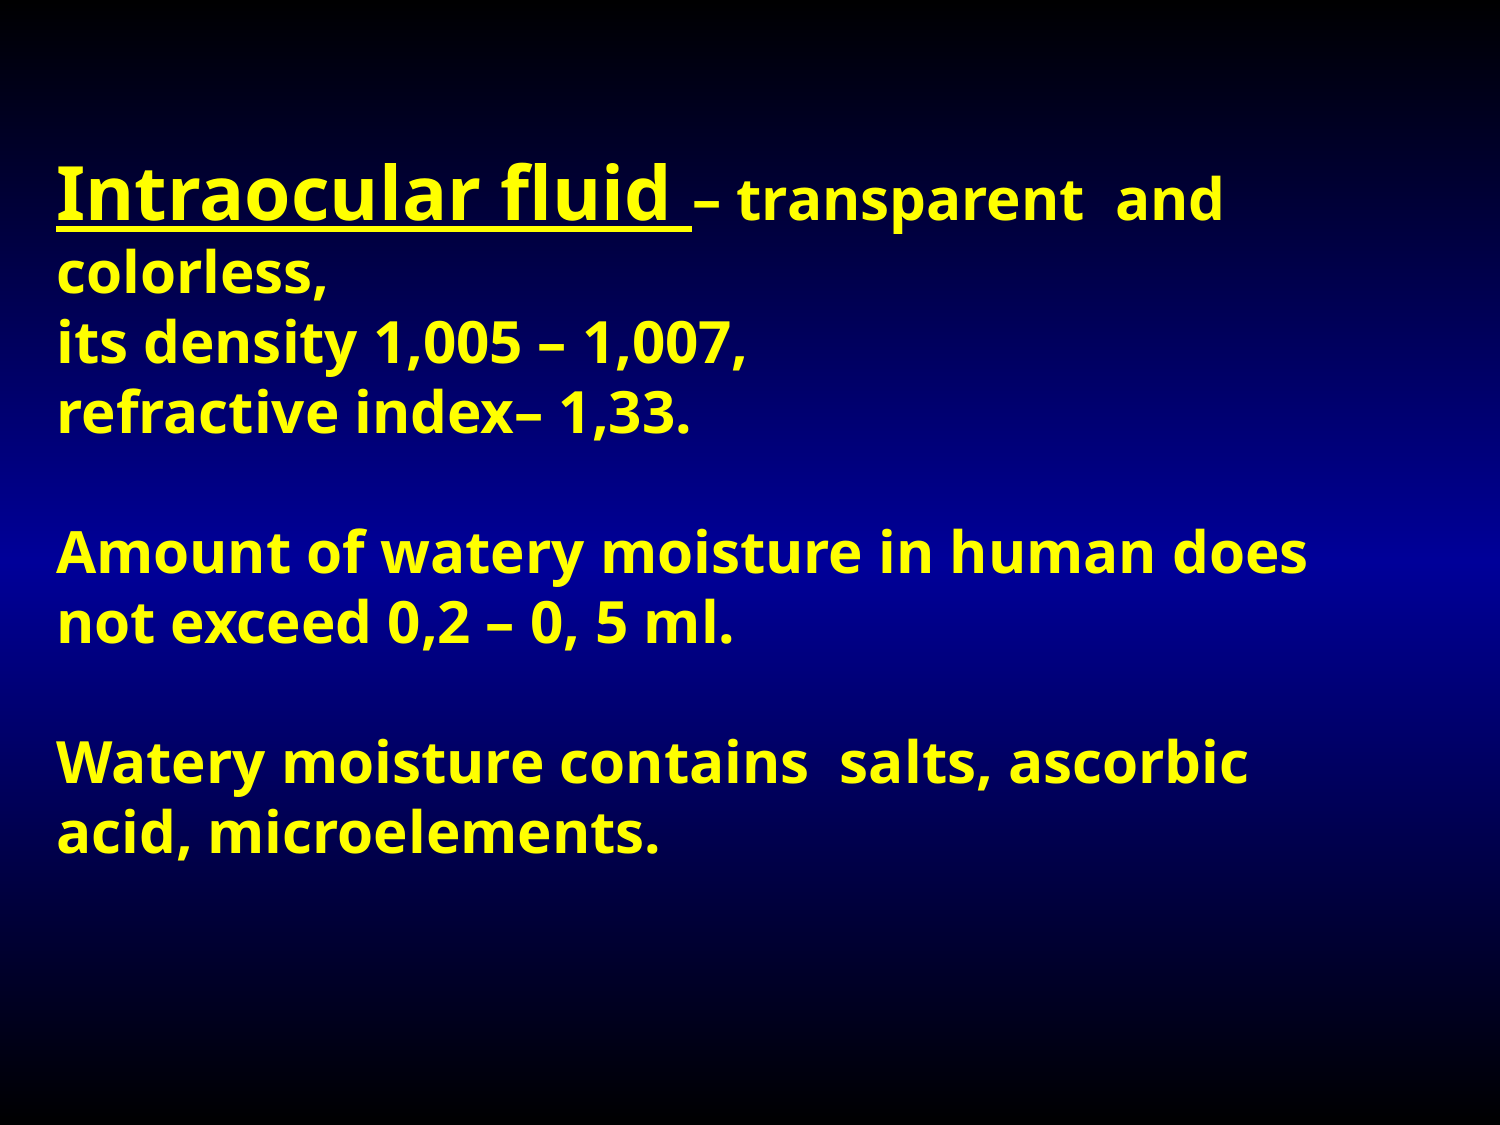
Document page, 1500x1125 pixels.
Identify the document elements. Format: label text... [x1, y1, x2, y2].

title Intraocular fluid – transparent and colorless, its density 1,005 – 1,007, refractive index– 1,33. Amount of watery moisture in human does not exceed 0,2 – 0, 5 ml. Watery moisture contains salts, ascorbic acid, microelements. [40, 49, 1413, 962]
